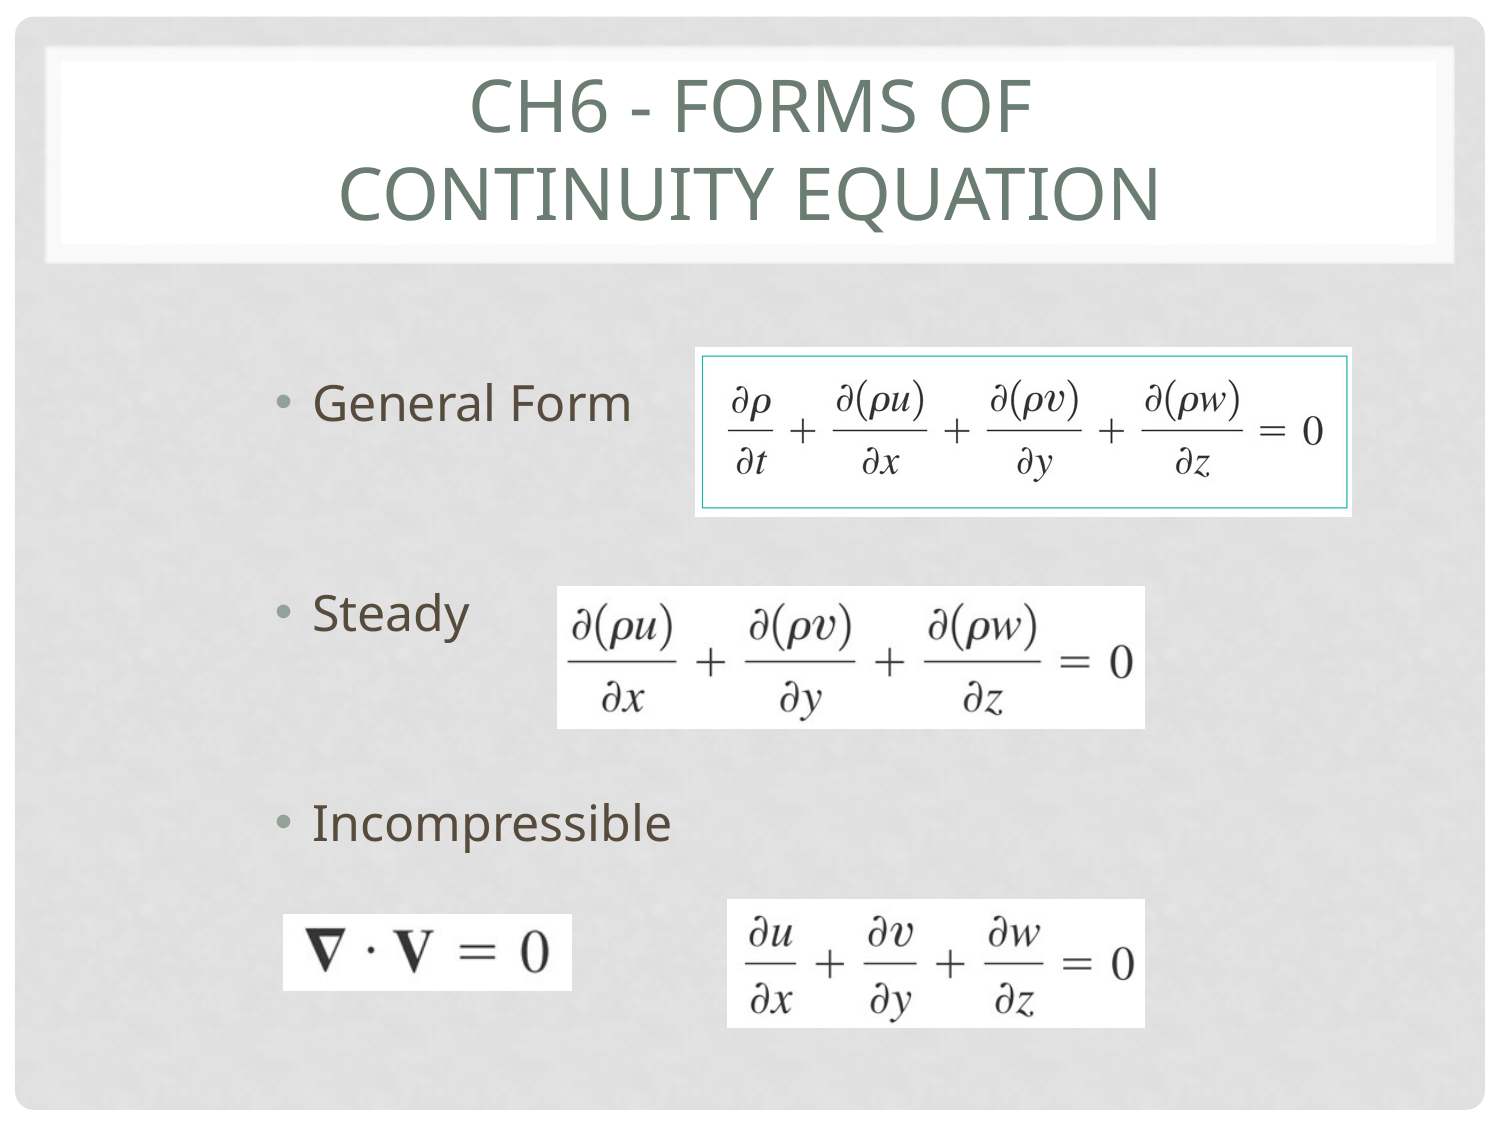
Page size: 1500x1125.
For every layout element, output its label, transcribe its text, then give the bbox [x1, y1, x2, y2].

picture [694, 347, 1352, 517]
title CH6 - Forms of Continuity Equation [263, 50, 1238, 245]
picture [557, 586, 1146, 730]
picture [283, 914, 573, 991]
list General Form Steady Incompressible [240, 364, 1215, 874]
picture [727, 898, 1146, 1028]
